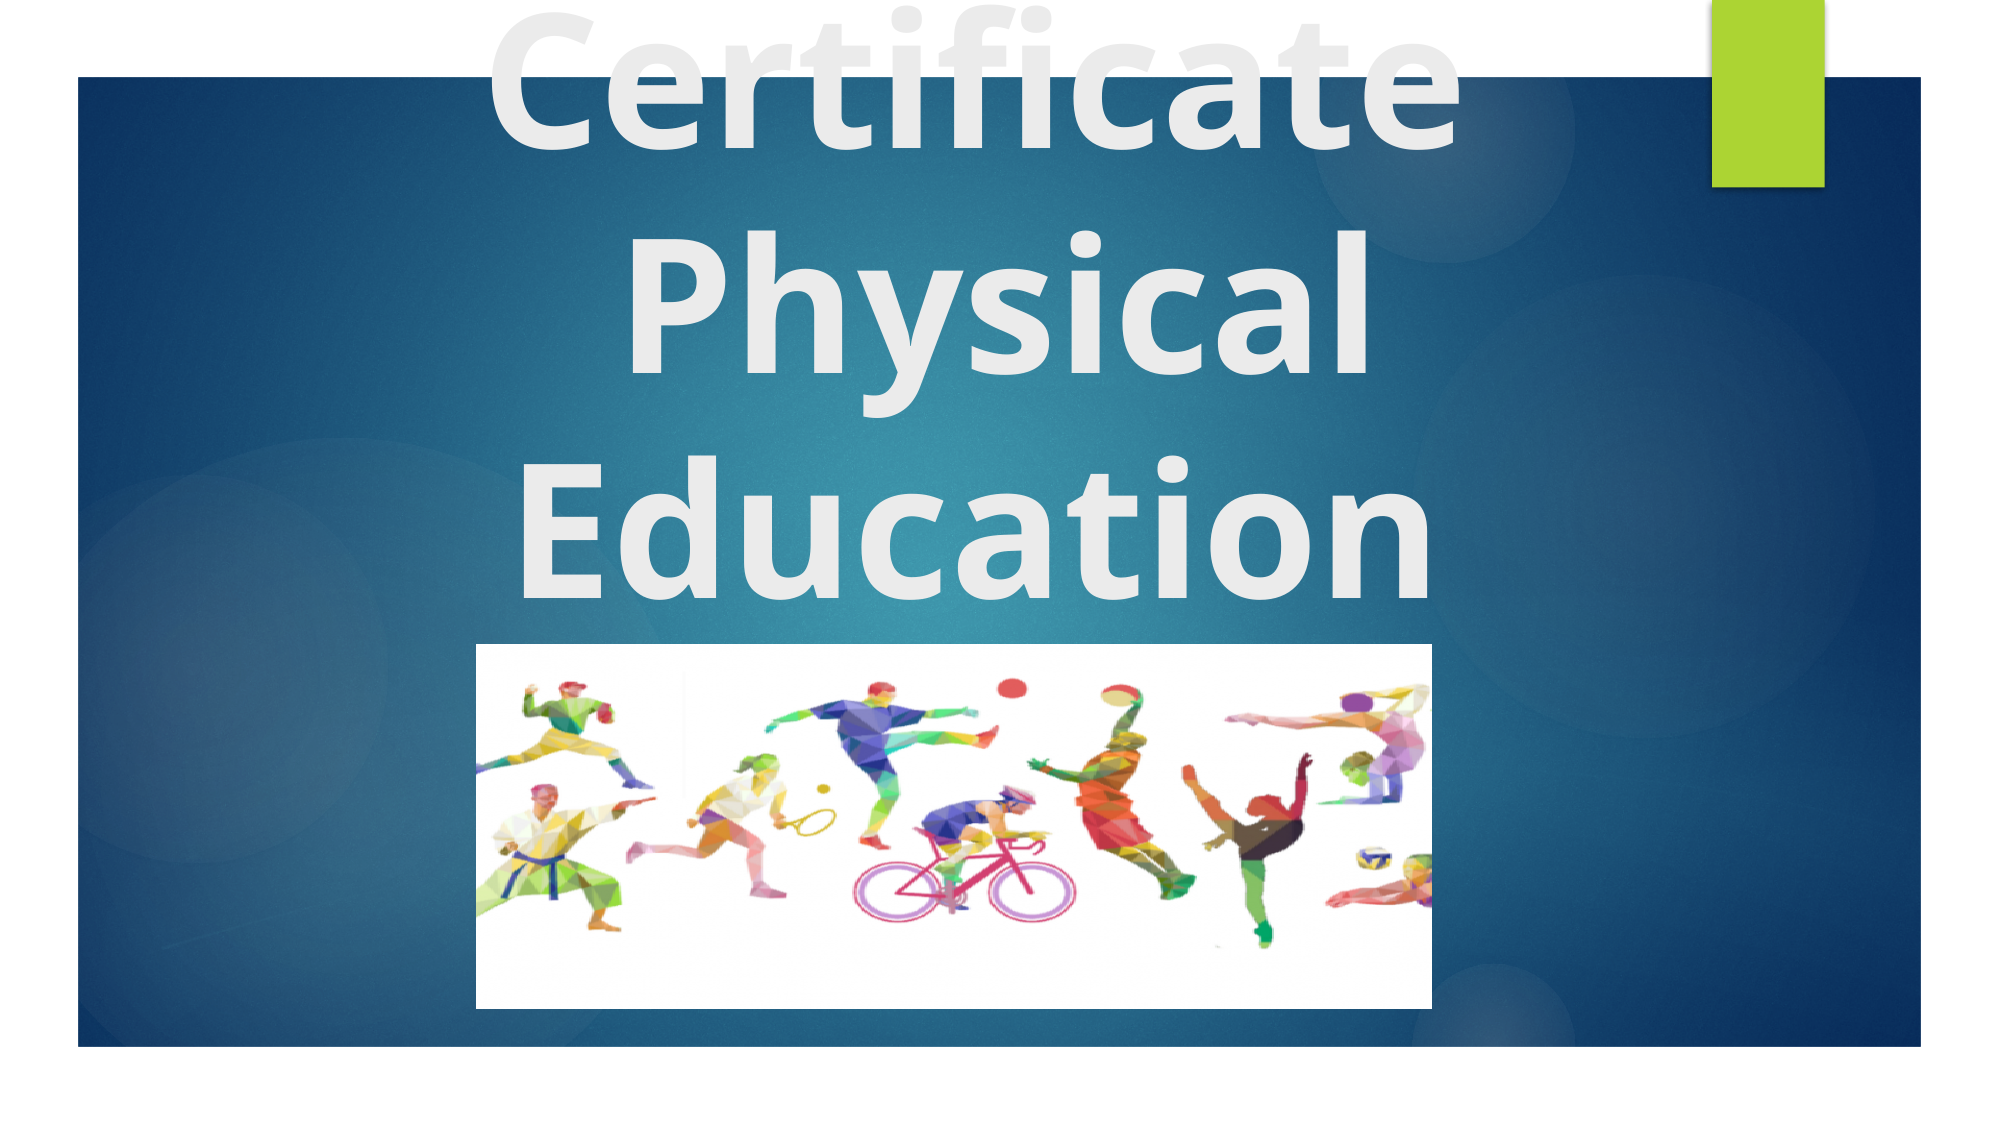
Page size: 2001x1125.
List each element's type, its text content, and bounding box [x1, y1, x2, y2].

title Leaving Certificate Physical Education [90, 96, 1908, 645]
picture [476, 643, 1432, 1009]
